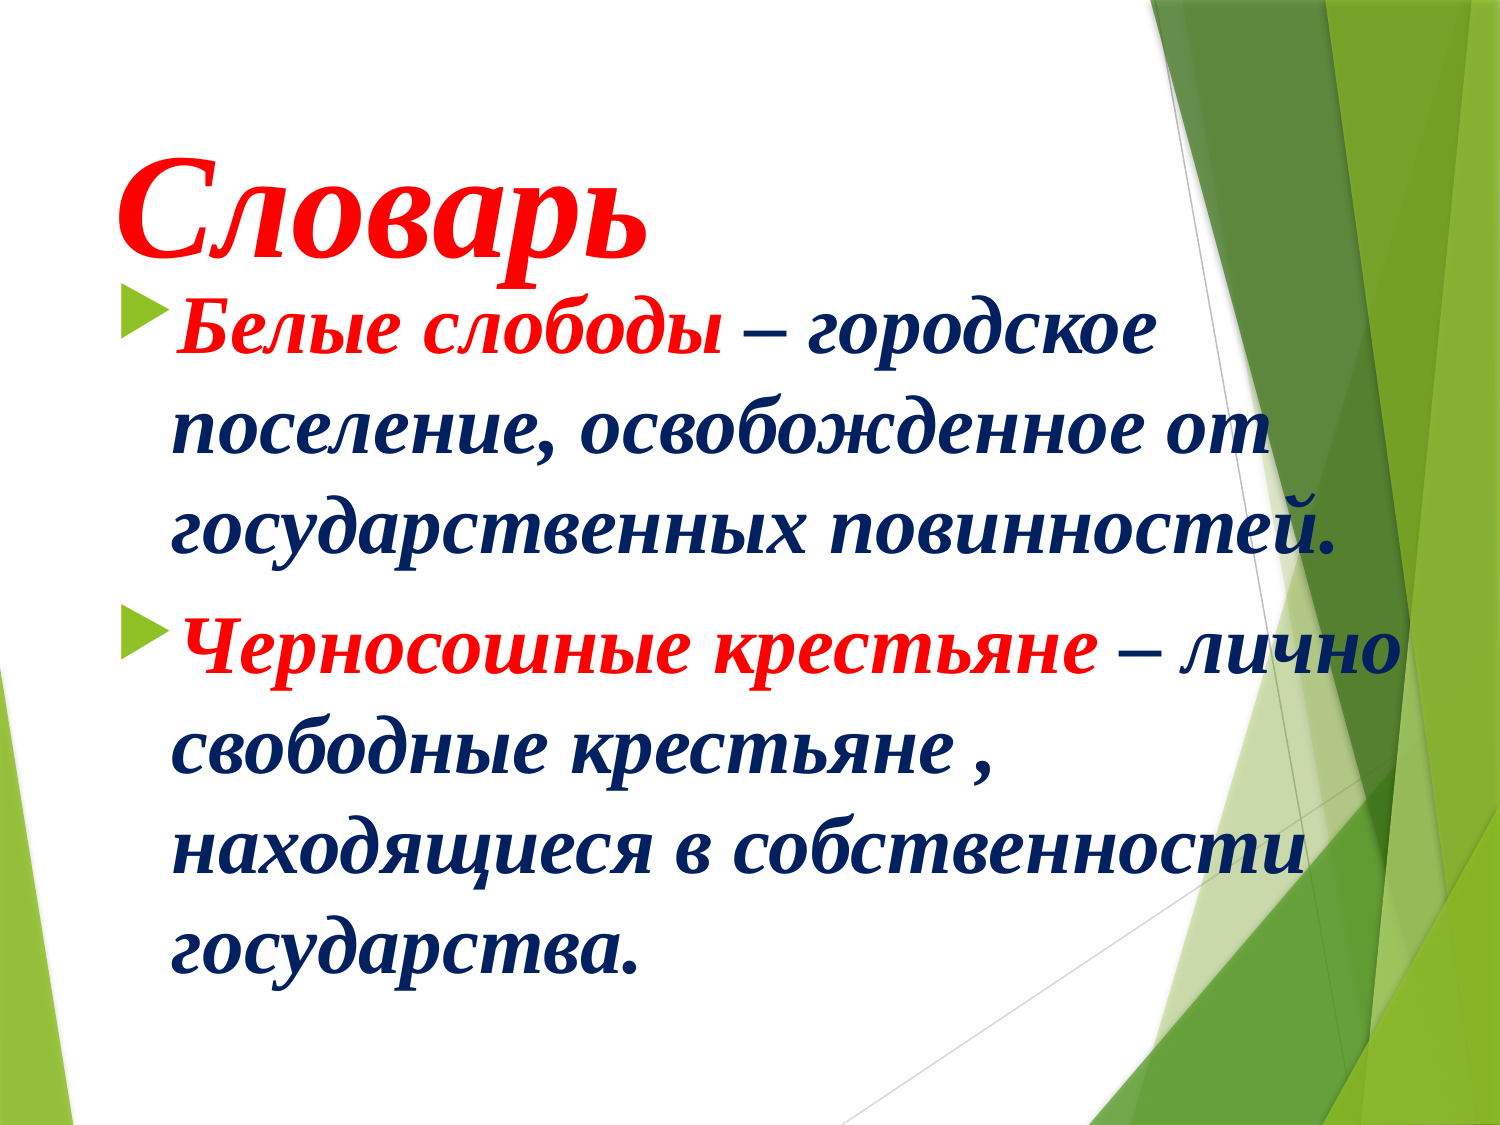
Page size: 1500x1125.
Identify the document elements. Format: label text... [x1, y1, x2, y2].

title Словарь [99, 99, 1142, 317]
list Белые слободы – городское поселение, освобожденное от государственных повинностей. Черносошные крестьяне – лично свободные крестьяне , находящиеся в собственности государства. [100, 262, 1438, 1059]
